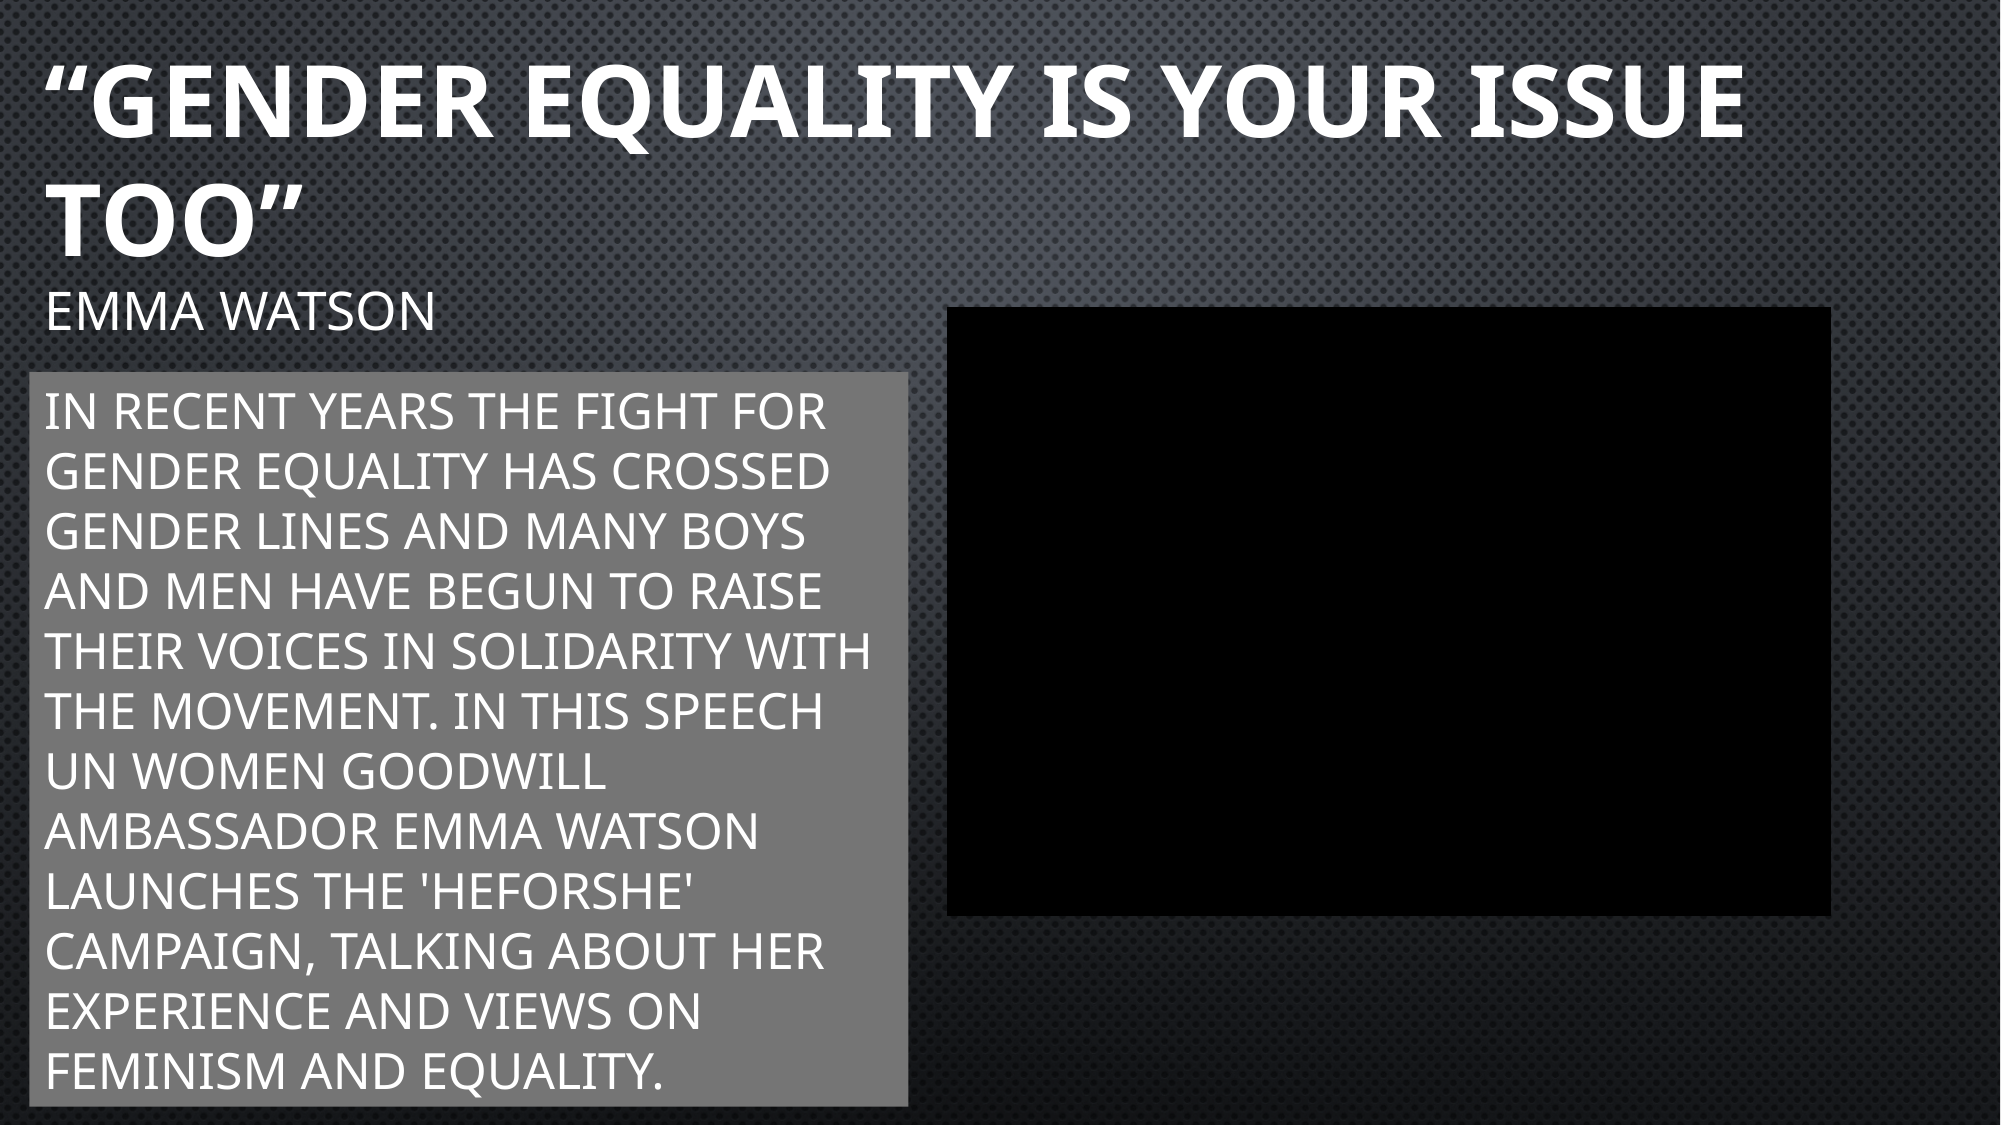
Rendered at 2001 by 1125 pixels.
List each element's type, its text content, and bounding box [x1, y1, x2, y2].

text_box IN RECENT YEARS THE FIGHT FOR GENDER EQUALITY HAS CROSSED GENDER LINES AND MANY BOYS AND MEN HAVE BEGUN TO RAISE THEIR VOICES IN SOLIDARITY WITH THE MOVEMENT. IN THIS SPEECH UN WOMEN GOODWILL AMBASSADOR EMMA WATSON LAUNCHES THE 'HEFORSHE' CAMPAIGN, TALKING ABOUT HER EXPERIENCE AND VIEWS ON FEMINISM AND EQUALITY. [29, 371, 909, 1107]
title “Gender equality is your issue too” Emma Watson [29, 29, 1980, 413]
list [945, 306, 1832, 917]
